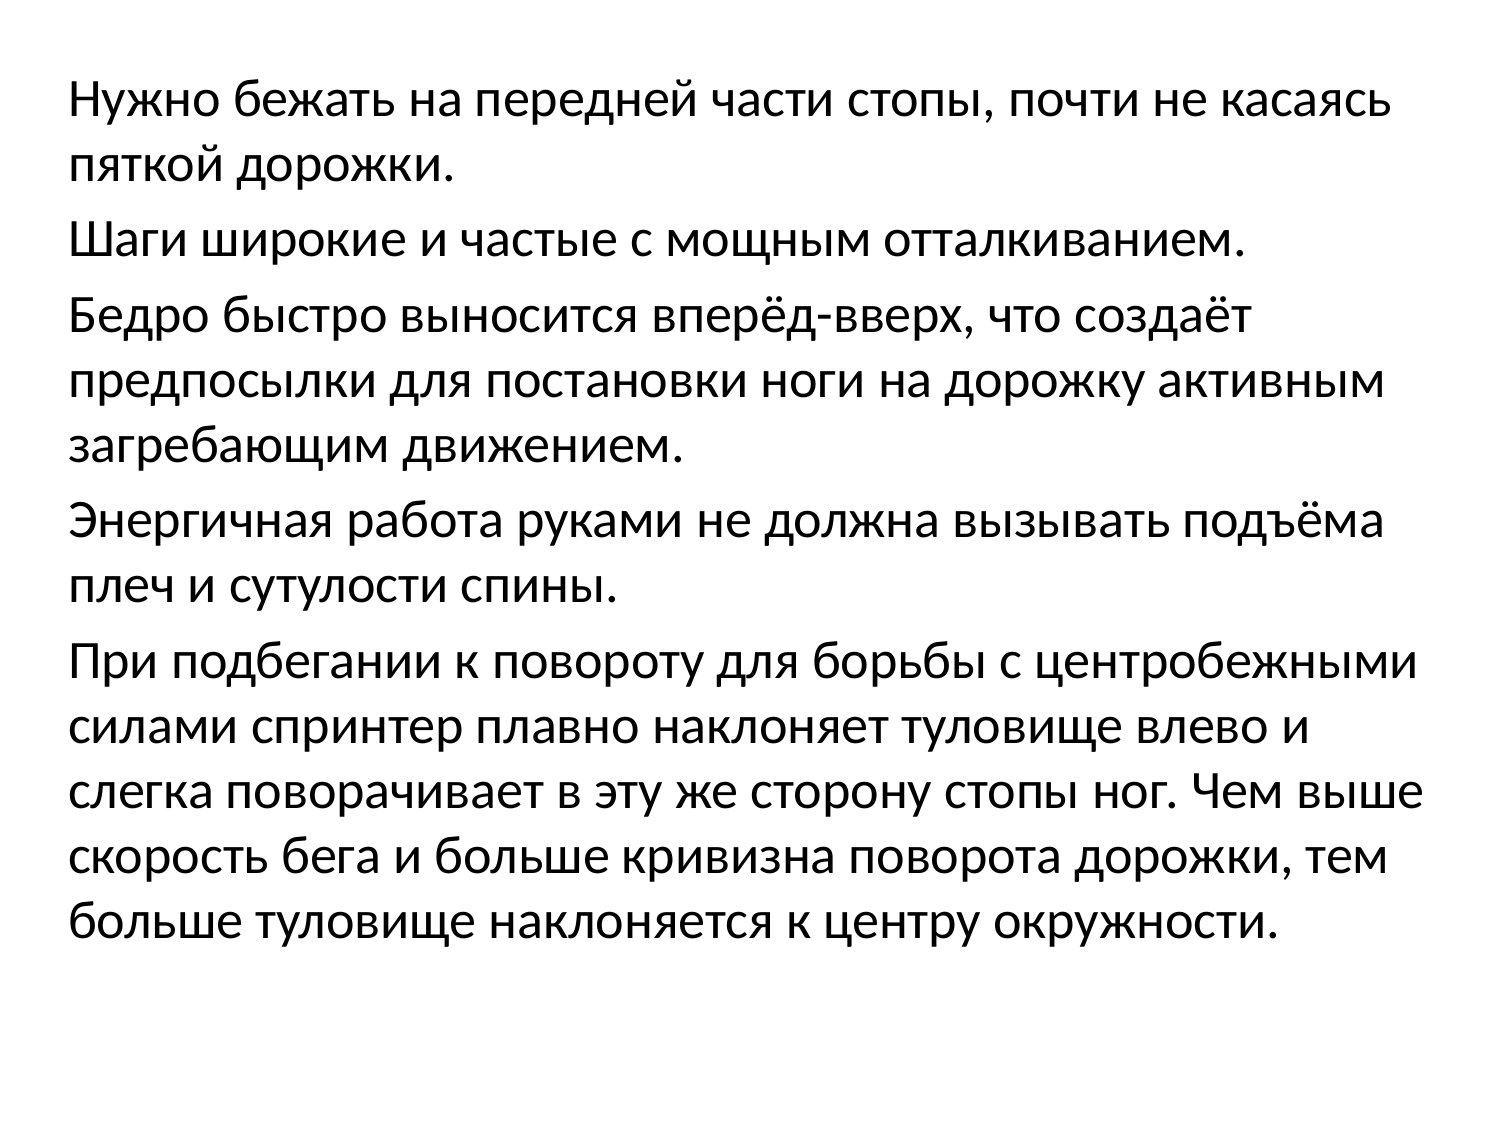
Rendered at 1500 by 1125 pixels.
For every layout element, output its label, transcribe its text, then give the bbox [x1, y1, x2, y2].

list Нужно бежать на передней части стопы, почти не касаясь пяткой дорожки. Шаги широкие и частые с мощным отталкиванием. Бедро быстро выносится вперёд-вверх, что создаёт предпосылки для постановки ноги на дорожку активным загребающим движением. Энергичная работа руками не должна вызывать подъёма плеч и сутулости спины. При подбегании к повороту для борьбы с центробежными силами спринтер плавно наклоняет туловище влево и слегка поворачивает в эту же сторону стопы ног. Чем выше скорость бега и больше кривизна поворота дорожки, тем больше туловище наклоняется к центру окружности. [53, 54, 1459, 1005]
